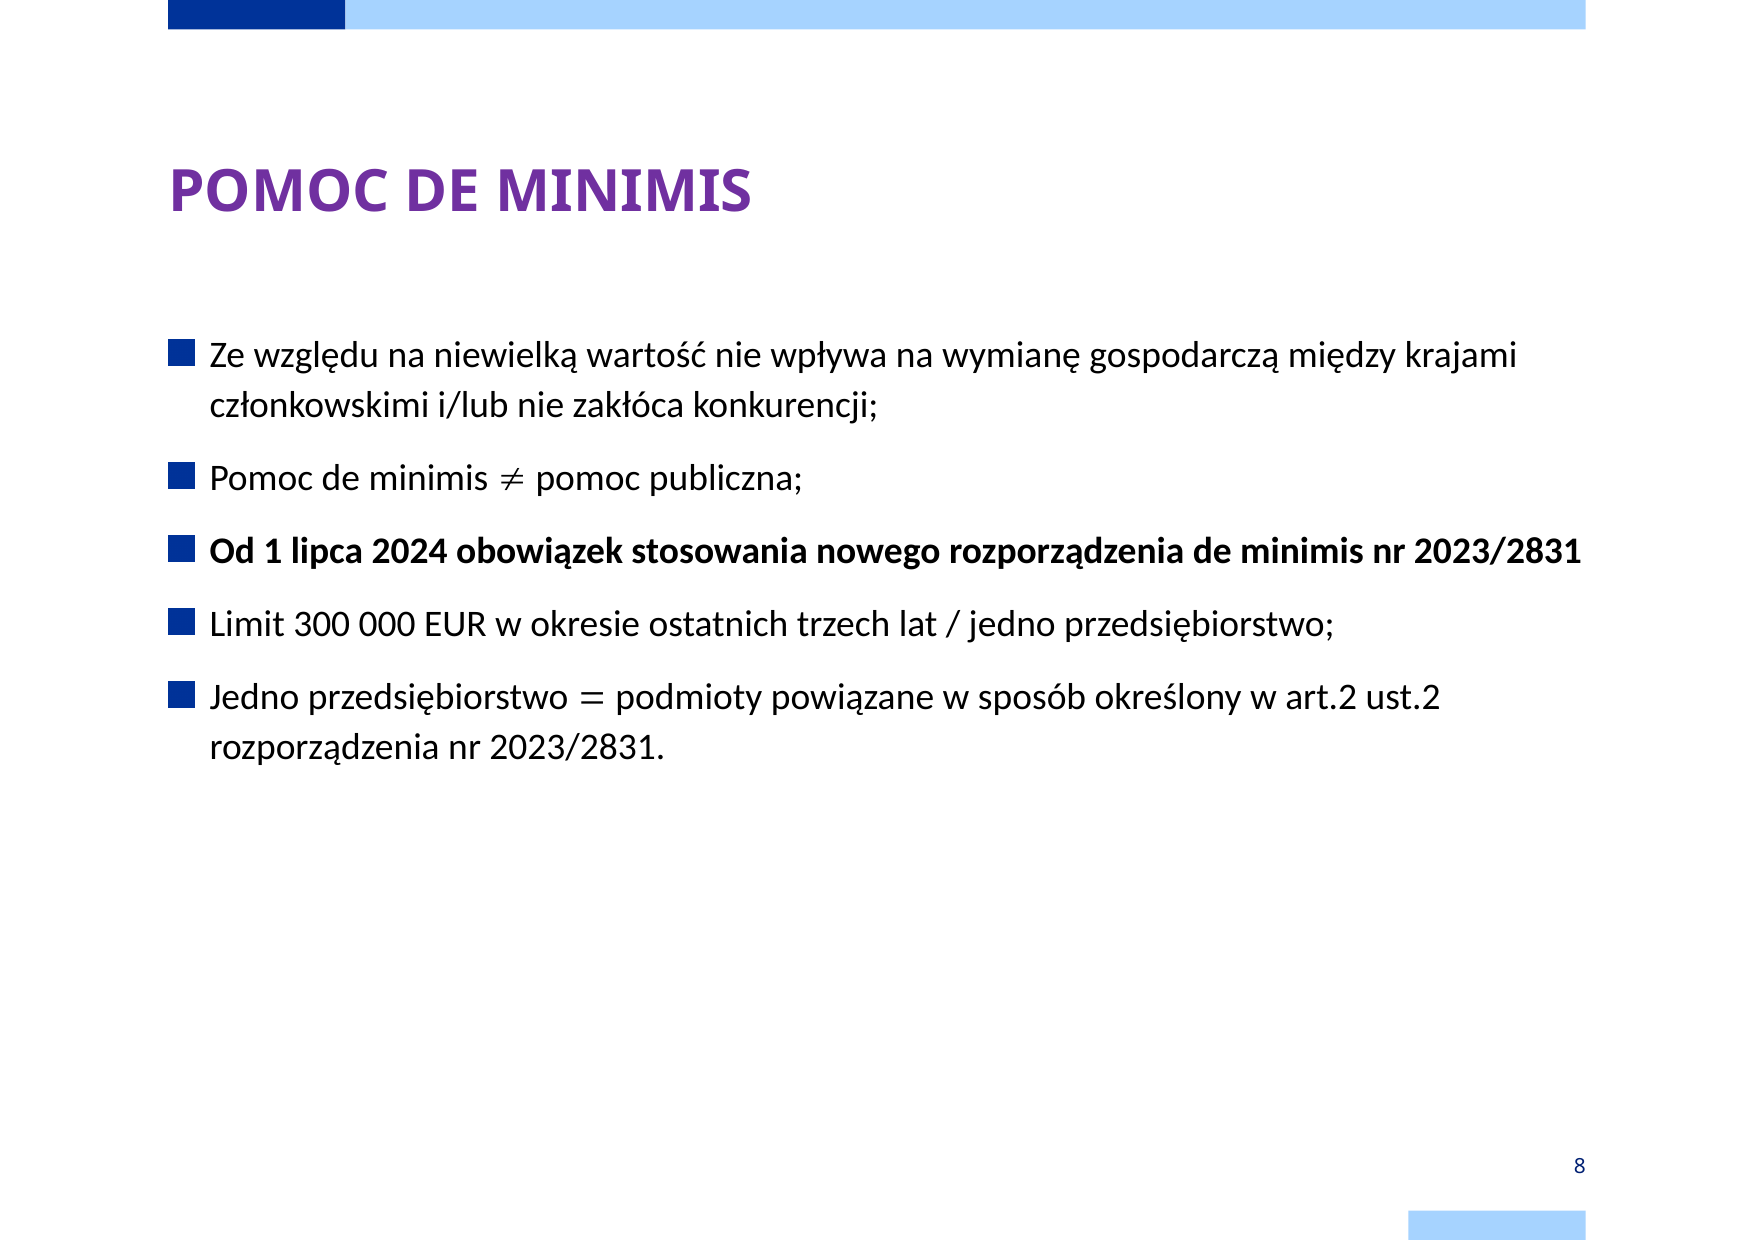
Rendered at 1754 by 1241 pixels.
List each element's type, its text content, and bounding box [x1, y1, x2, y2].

picture [168, 608, 195, 635]
slide_number 8 [1408, 1151, 1586, 1182]
title POMOC DE MINIMIS [168, 147, 1586, 324]
picture [168, 681, 195, 708]
picture [168, 535, 195, 562]
list Ze względu na niewielką wartość nie wpływa na wymianę gospodarczą między krajami członkowskimi i/lub nie zakłóca konkurencji; Pomoc de minimis  pomoc publiczna; Od 1 lipca 2024 obowiązek stosowania nowego rozporządzenia de minimis nr 2023/2831 Limit 300 000 EUR w okresie ostatnich trzech lat / jedno przedsiębiorstwo; Jedno przedsiębiorstwo  podmioty powiązane w sposób określony w art.2 ust.2 rozporządzenia nr 2023/2831. [168, 324, 1586, 1093]
picture [168, 462, 195, 489]
picture [168, 339, 195, 366]
